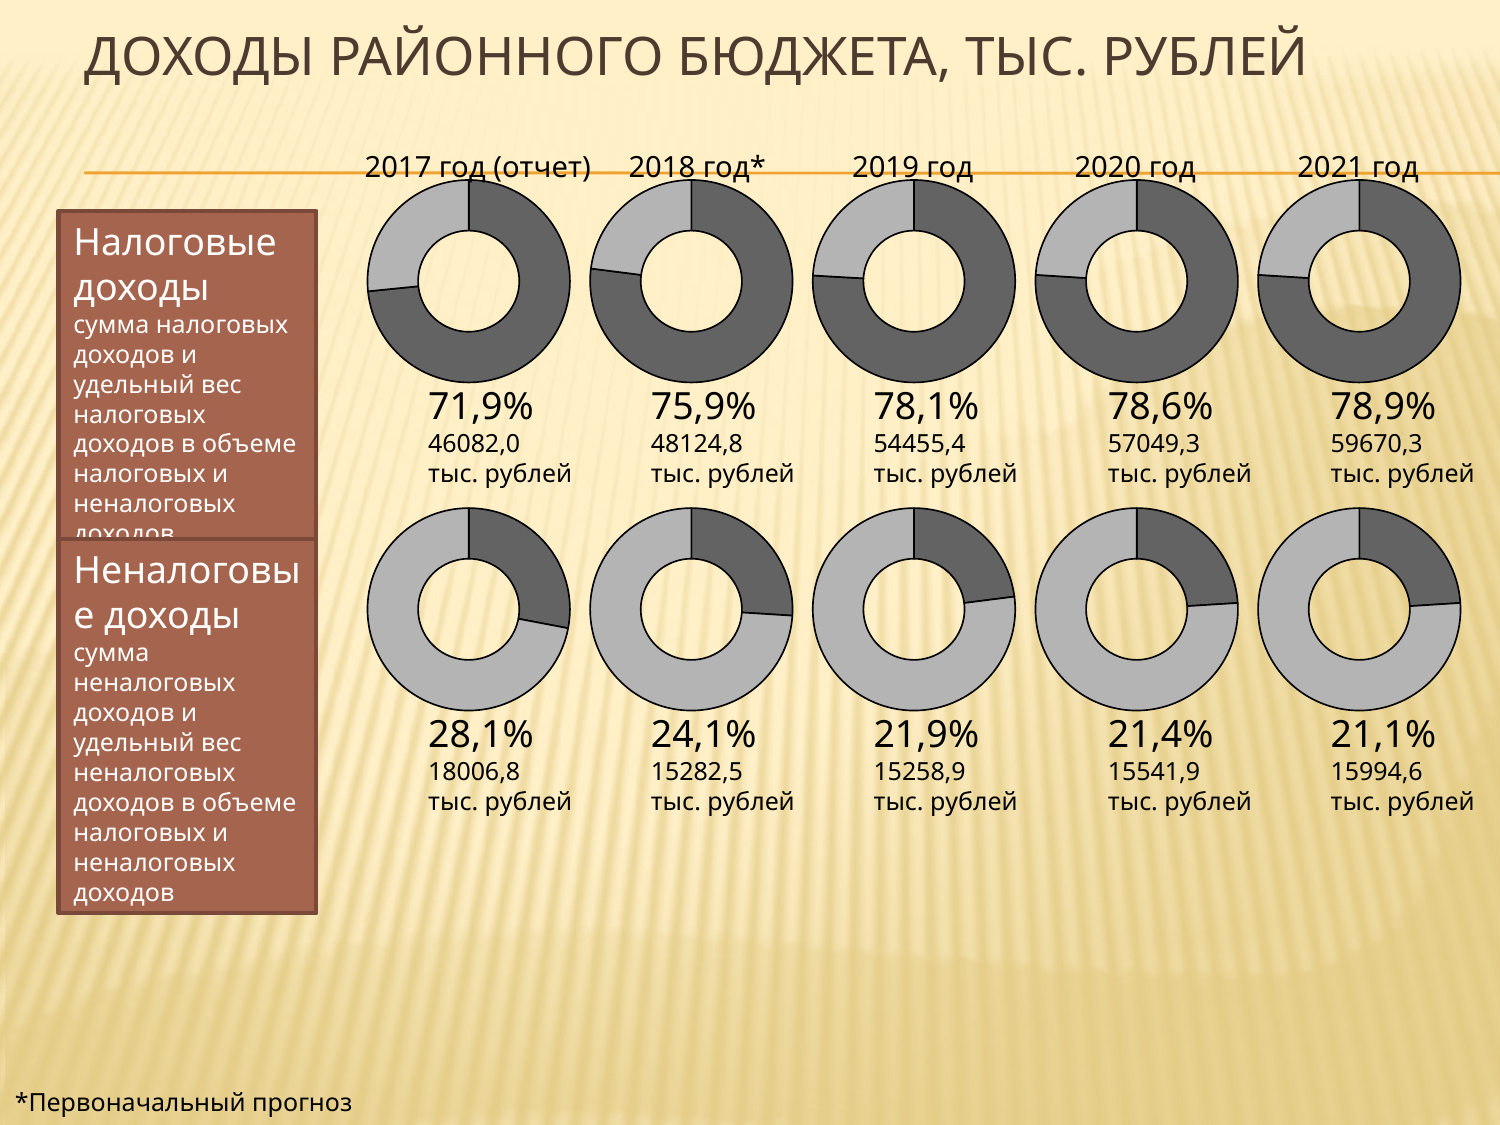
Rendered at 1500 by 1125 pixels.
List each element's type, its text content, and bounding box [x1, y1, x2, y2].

text_box 2018 год* [613, 140, 781, 173]
text_box 2021 год [1282, 140, 1434, 173]
text_box 78,9% 59670,3 тыс. рублей [1315, 374, 1490, 495]
text_box 24,1% 15282,5 тыс. рублей [636, 730, 810, 823]
text_box Неналоговые доходы сумма неналоговых доходов и удельный вес неналоговых доходов в объеме налоговых и неналоговых доходов [56, 537, 318, 915]
text_box 2017 год (отчет) [349, 140, 606, 191]
chart [1030, 175, 1243, 387]
text_box 21,1% 15994,6 тыс. рублей [1315, 703, 1490, 823]
text_box 78,1% 54455,4 тыс. рублей [858, 402, 1033, 495]
text_box 21,9% 15258,9 тыс. рублей [858, 730, 1033, 823]
text_box 75,9% 48124,8 тыс. рублей [636, 402, 810, 495]
chart [808, 175, 1020, 387]
chart [585, 175, 798, 387]
text_box 71,9% 46082,0 тыс. рублей [413, 402, 588, 495]
title Доходы районного бюджета, тыс. рублей [70, 0, 1421, 108]
text_box 28,1% 18006,8 тыс. рублей [413, 730, 588, 823]
text_box 21,4% 15541,9 тыс. рублей [1093, 730, 1267, 823]
chart [1253, 175, 1466, 387]
text_box 2020 год [1059, 140, 1211, 173]
chart [1030, 503, 1243, 716]
text_box Налоговые доходы сумма налоговых доходов и удельный вес налоговых доходов в объеме налоговых и неналоговых доходов [56, 209, 318, 537]
chart [362, 175, 575, 387]
text_box *Первоначальный прогноз [0, 1079, 411, 1125]
text_box 78,6% 57049,3 тыс. рублей [1093, 402, 1267, 495]
chart [808, 503, 1020, 716]
chart [1253, 503, 1466, 716]
text_box 2019 год [837, 140, 989, 173]
chart [362, 503, 575, 716]
chart [585, 503, 798, 716]
